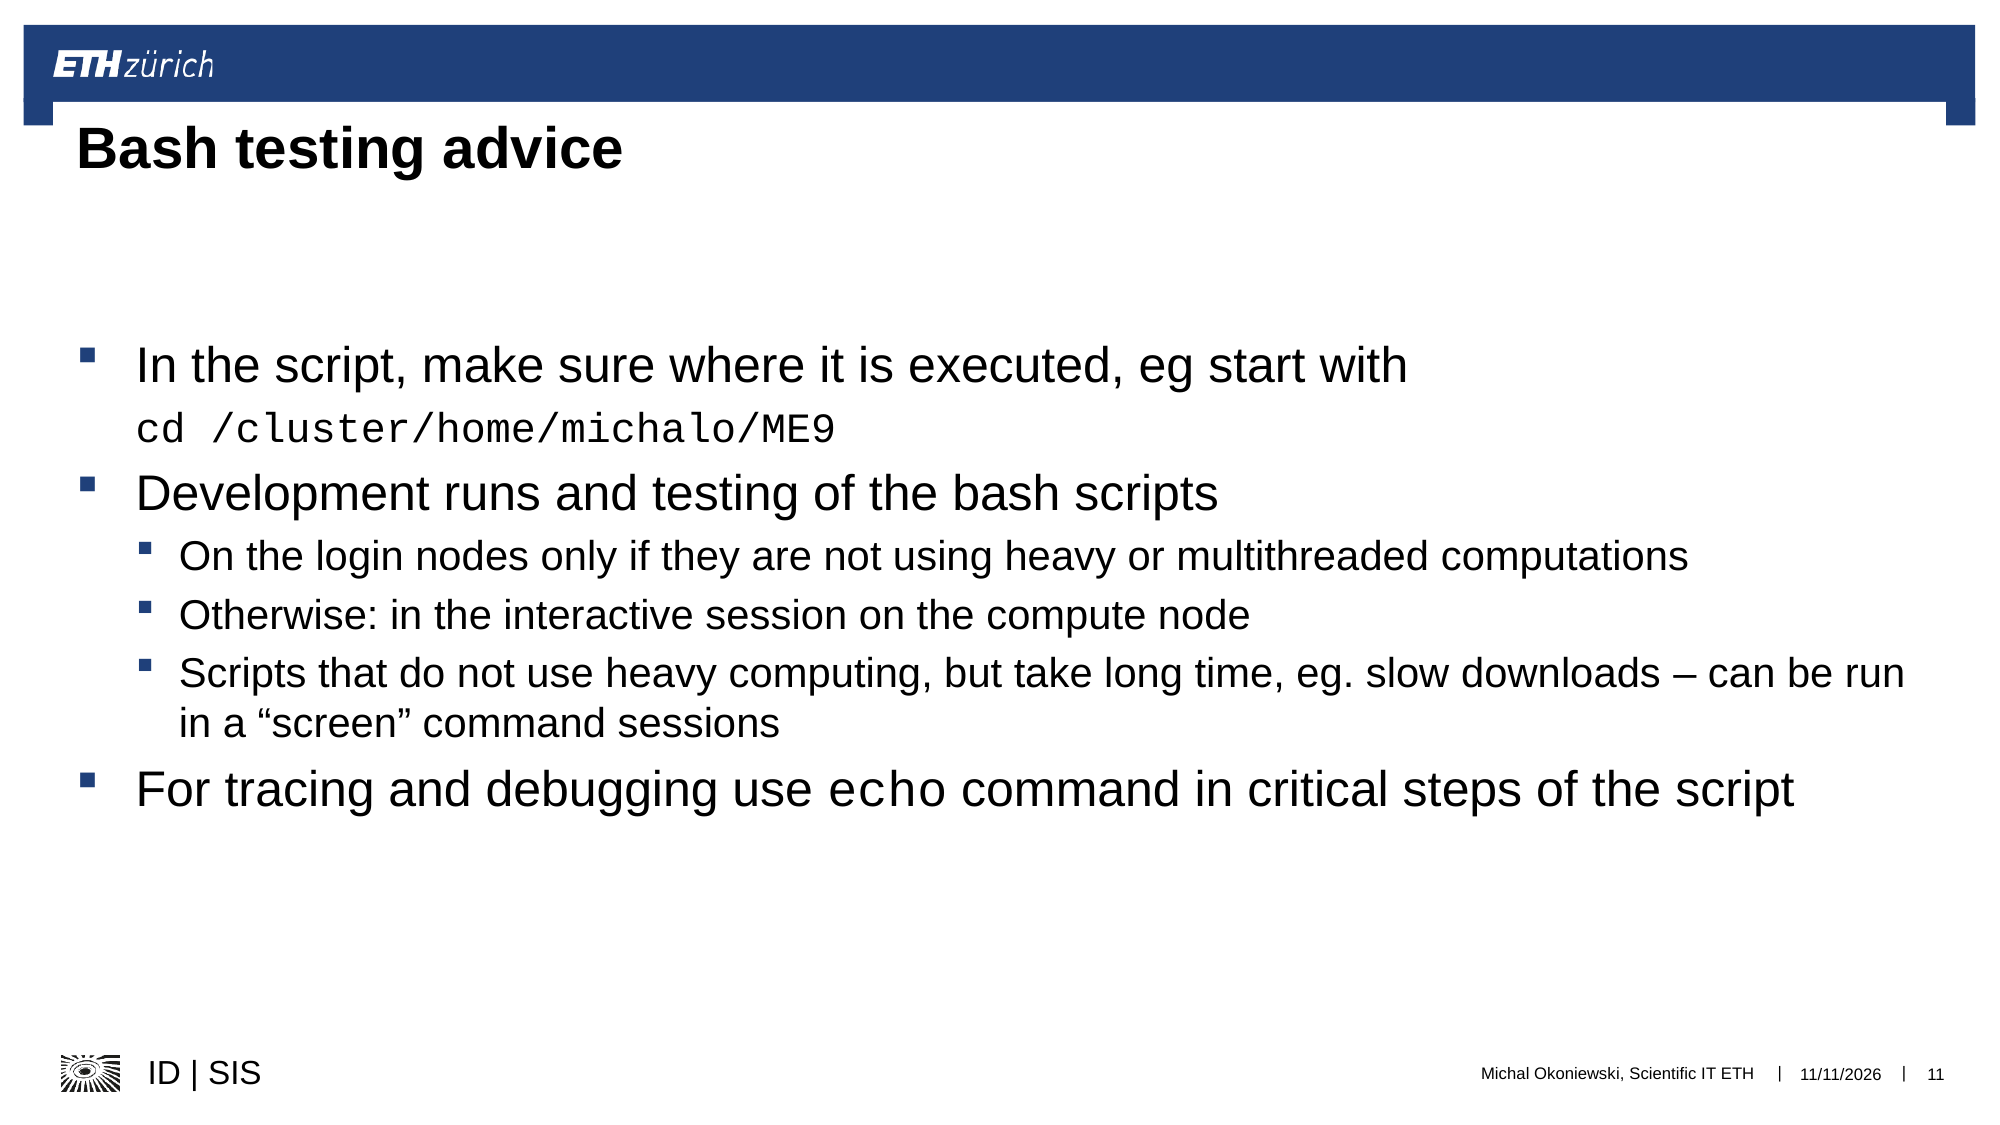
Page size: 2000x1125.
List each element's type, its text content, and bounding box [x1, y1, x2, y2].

footer Michal Okoniewski, Scientific IT ETH [999, 1034, 1760, 1111]
title Bash testing advice [53, 101, 1946, 262]
slide_number 11 [1906, 1034, 1966, 1112]
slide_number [1790, 1034, 1892, 1112]
list In the script, make sure where it is executed, eg start with cd /cluster/home/michalo/ME9 Development runs and testing of the bash scripts On the login nodes only if they are not using heavy or multithreaded computations Otherwise: in the interactive session on the compute node Scripts that do not use heavy computing, but take long time, eg. slow downloads – can be run in a “screen” command sessions For tracing and debugging use echo command in critical steps of the script [53, 332, 1946, 1023]
picture [61, 1055, 120, 1092]
